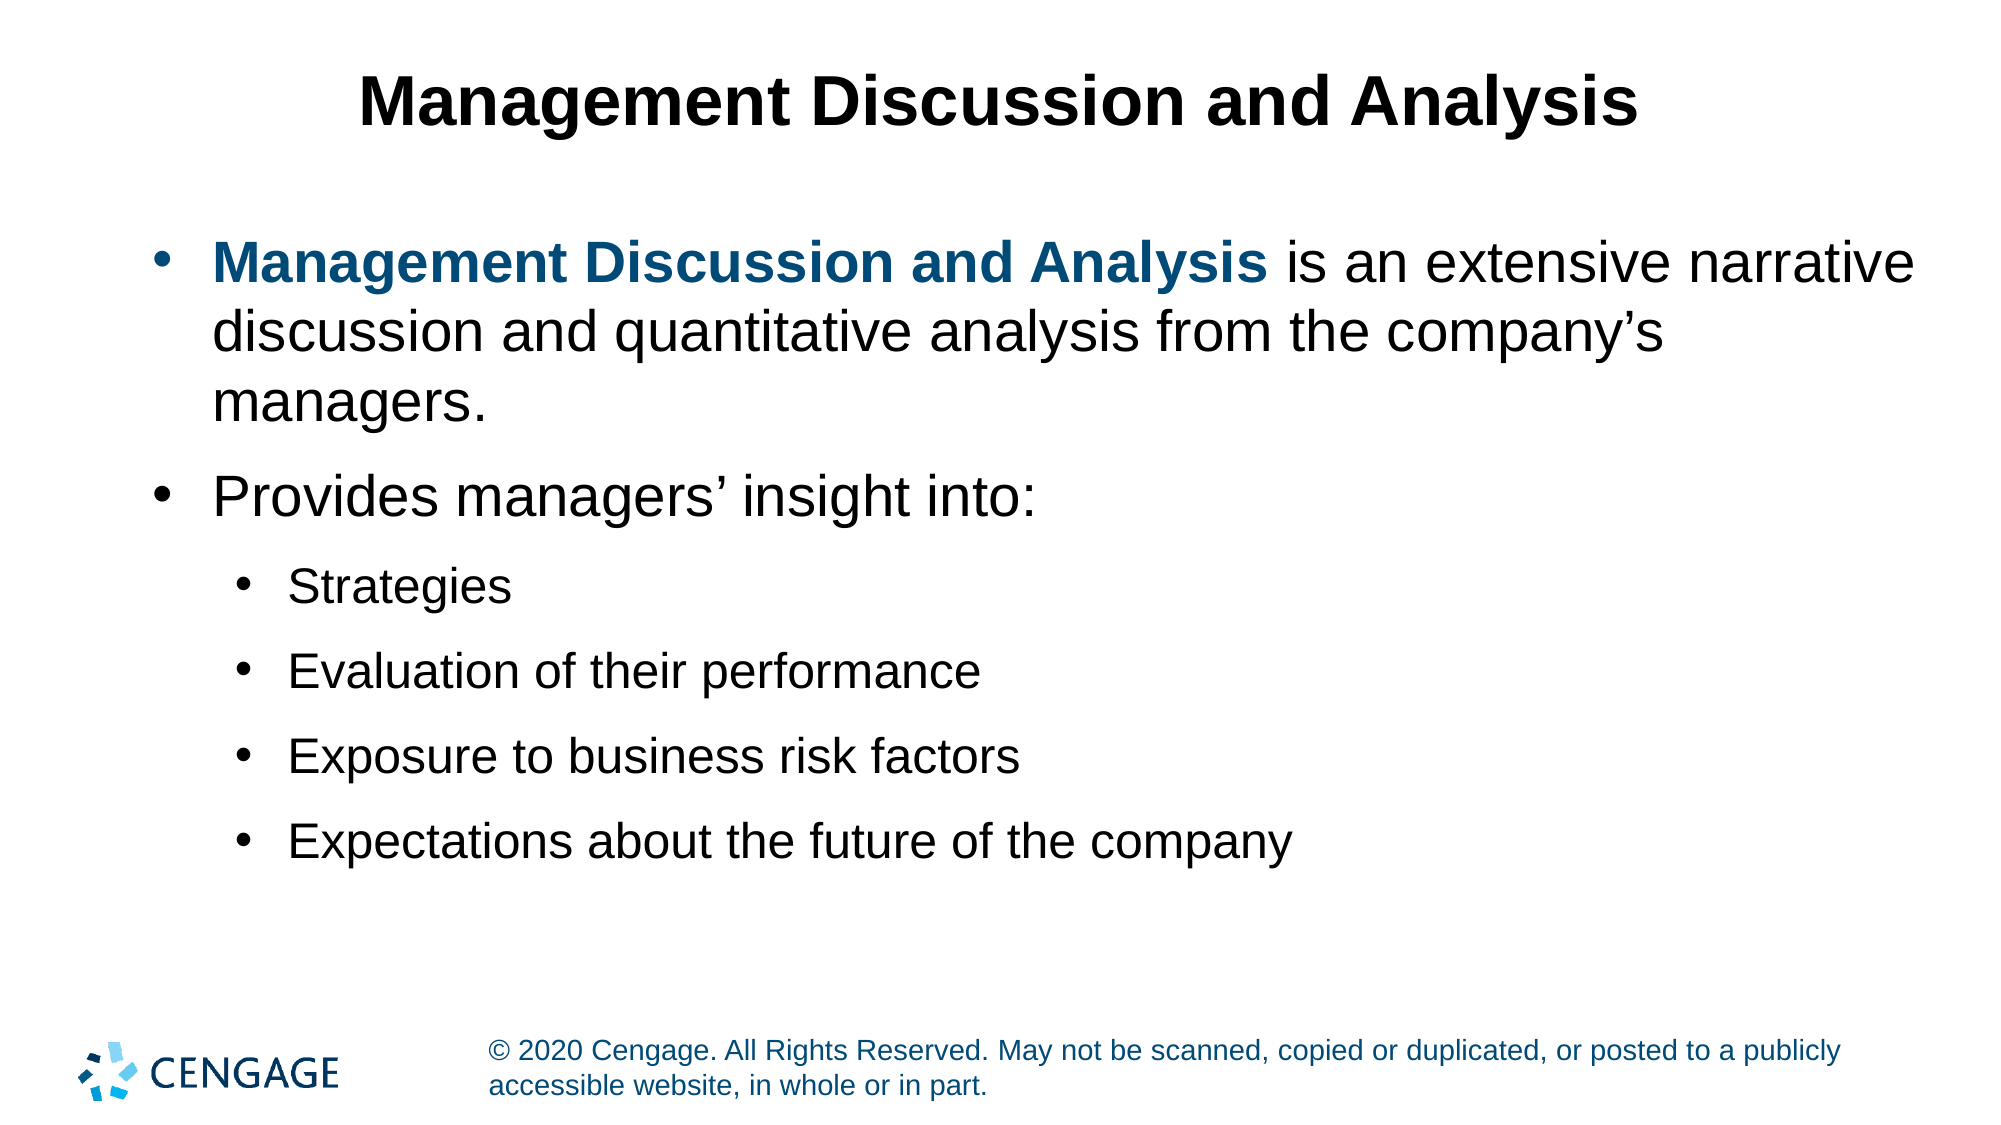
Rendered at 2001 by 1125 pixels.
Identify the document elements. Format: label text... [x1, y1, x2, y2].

list Management Discussion and Analysis is an extensive narrative discussion and quantitative analysis from the company’s managers. Provides managers’ insight into: Strategies Evaluation of their performance Exposure to business risk factors Expectations about the future of the company [137, 216, 1955, 996]
picture [78, 1042, 338, 1101]
title Management Discussion and Analysis [137, 22, 1863, 173]
